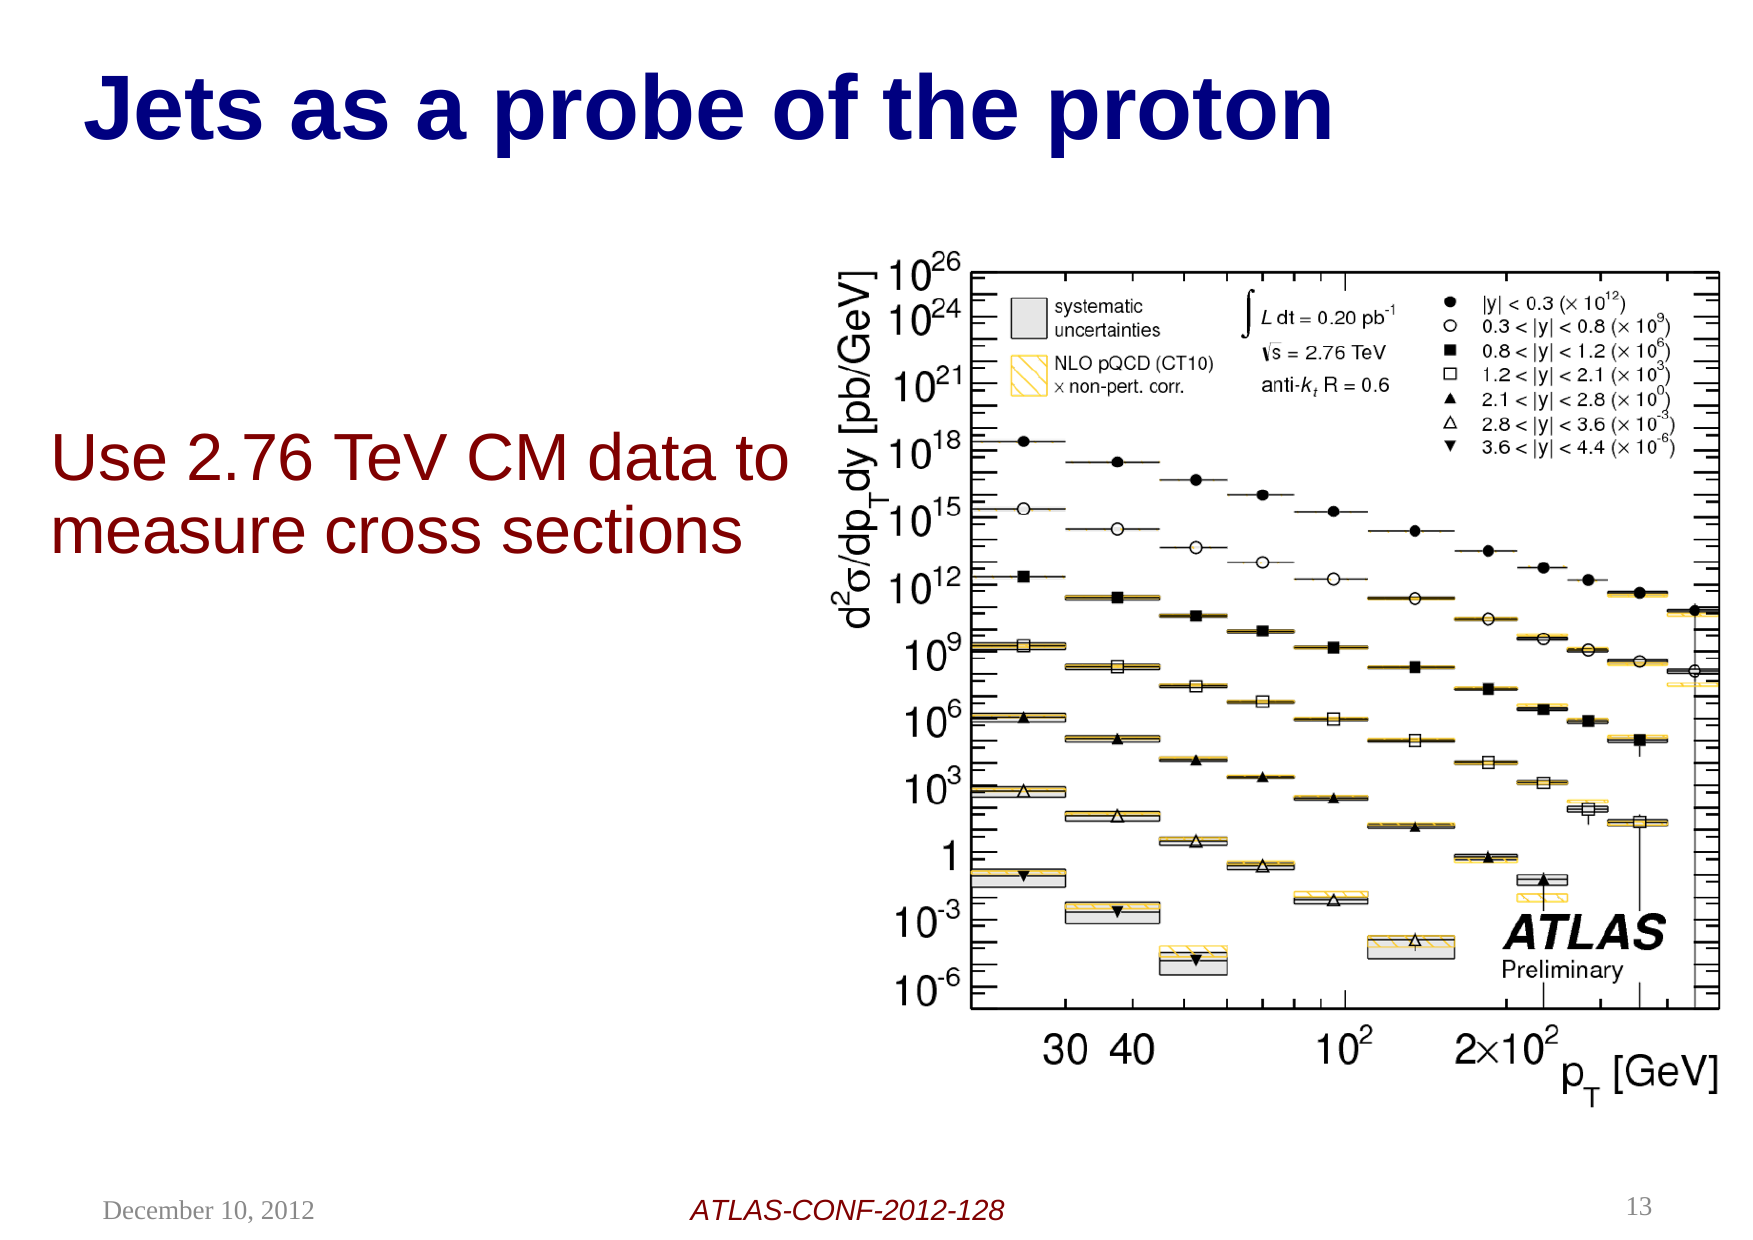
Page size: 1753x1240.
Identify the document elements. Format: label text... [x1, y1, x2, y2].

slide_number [100, 1192, 364, 1233]
text_box ATLAS-CONF-2012-128 [688, 1191, 1144, 1240]
text_box Use 2.76 TeV CM data to measure cross sections [48, 421, 801, 645]
title Jets as a probe of the proton [0, 0, 1699, 354]
text_box [826, 226, 1753, 1115]
slide_number 13 [1621, 1187, 1655, 1220]
